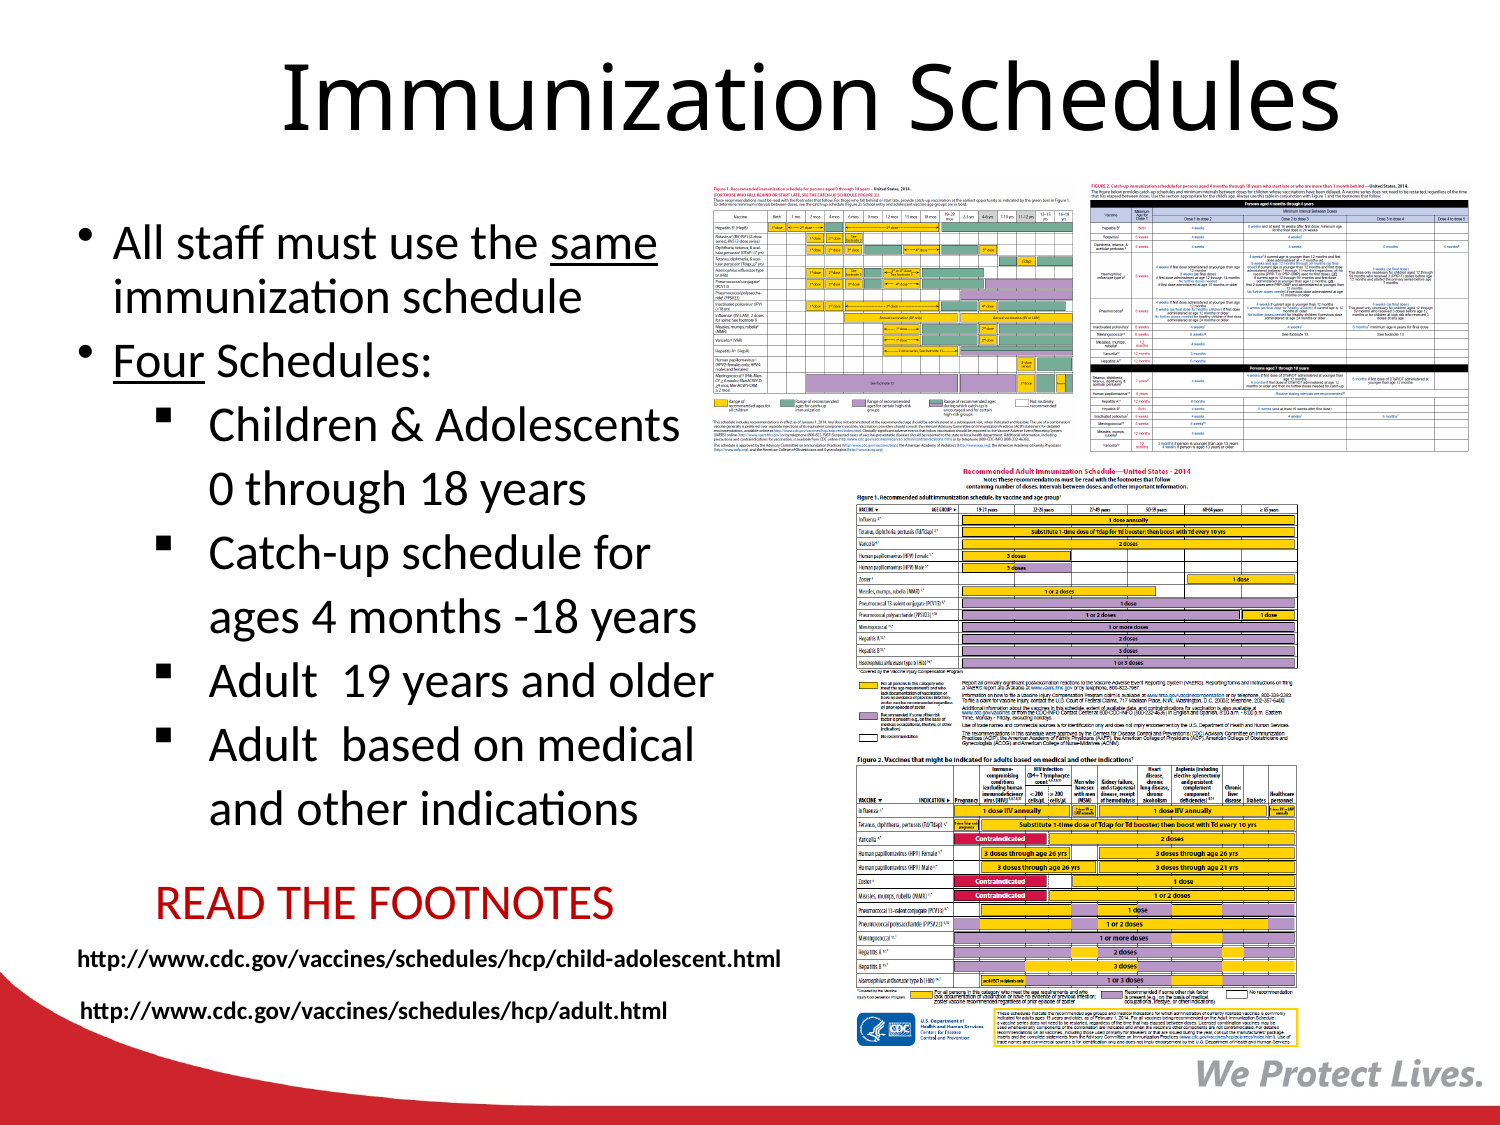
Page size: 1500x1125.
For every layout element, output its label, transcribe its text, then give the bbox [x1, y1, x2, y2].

picture [0, 0, 1500, 1125]
text_box All staff must use the same immunization schedule Four Schedules: Children & Adolescents 0 through 18 years Catch-up schedule for ages 4 months -18 years Adult 19 years and older Adult based on medical and other indications [62, 208, 813, 844]
text_box http://www.cdc.gov/vaccines/schedules/hcp/adult.html [64, 987, 815, 1032]
title Immunization Schedules [218, 24, 1407, 163]
text_box http://www.cdc.gov/vaccines/schedules/hcp/child-adolescent.html [62, 935, 813, 980]
text_box READ THE FOOTNOTES [140, 862, 631, 935]
